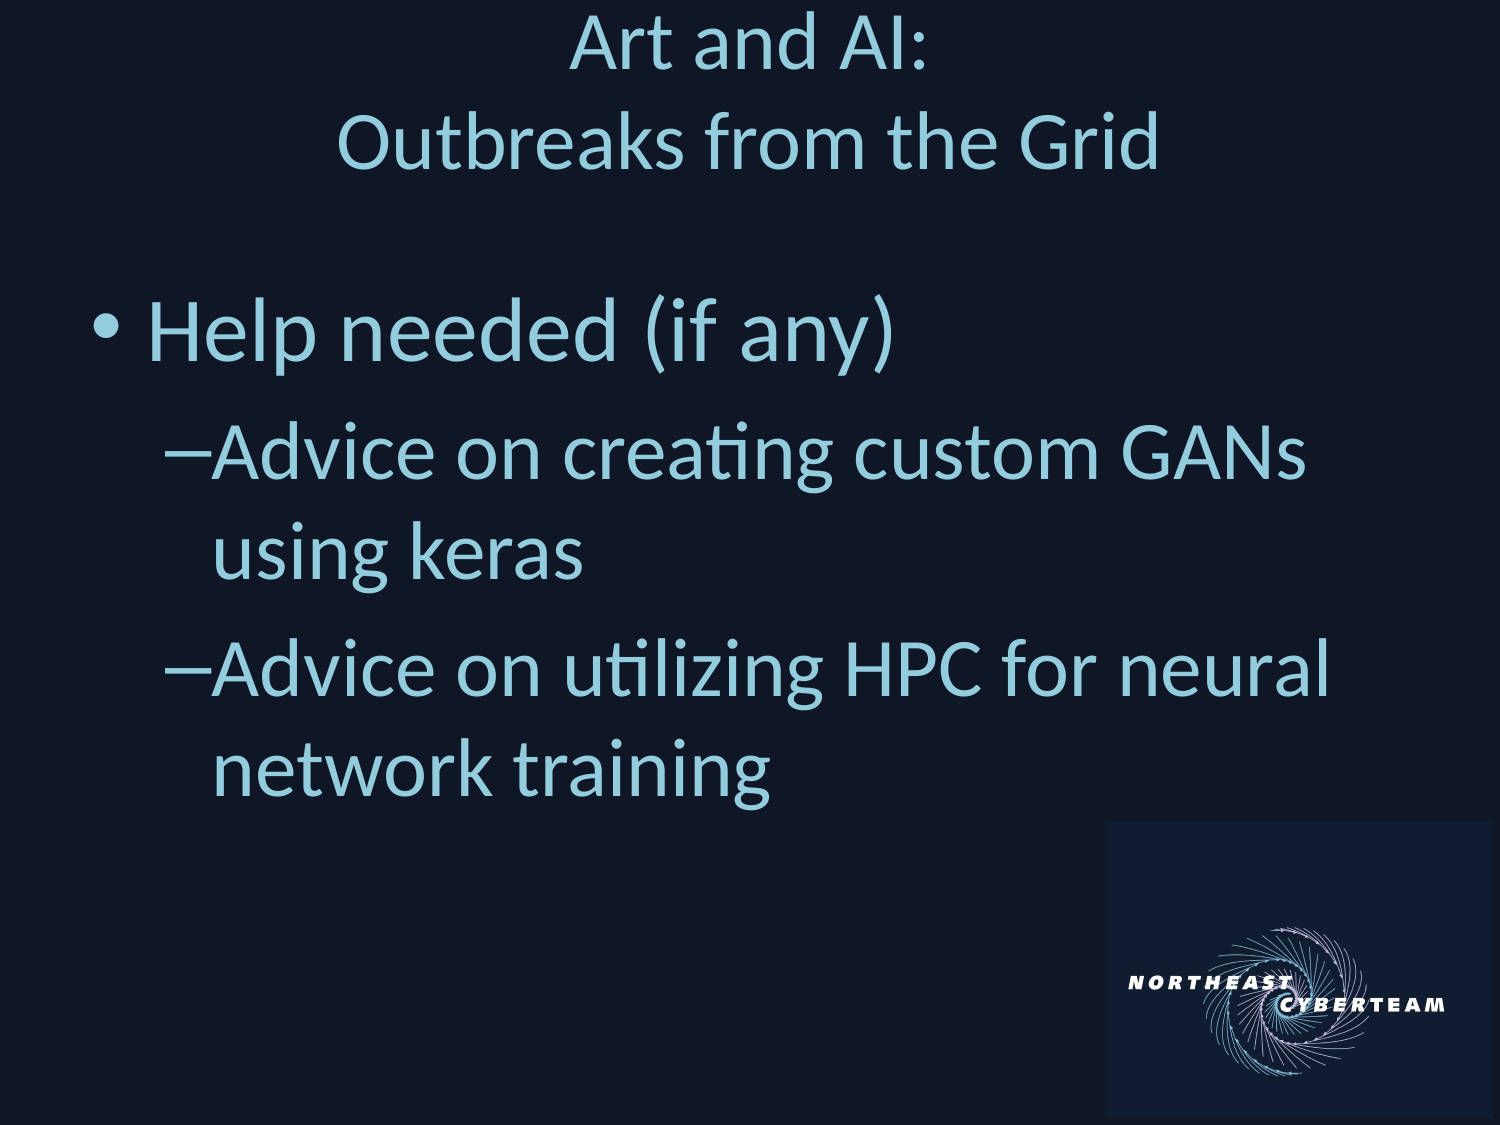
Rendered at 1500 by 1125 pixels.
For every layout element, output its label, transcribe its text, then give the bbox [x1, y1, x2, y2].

list Help needed (if any) Advice on creating custom GANs using keras Advice on utilizing HPC for neural network training [75, 262, 1425, 913]
picture [1104, 821, 1493, 1118]
title Art and AI: Outbreaks from the Grid [209, 20, 1291, 219]
